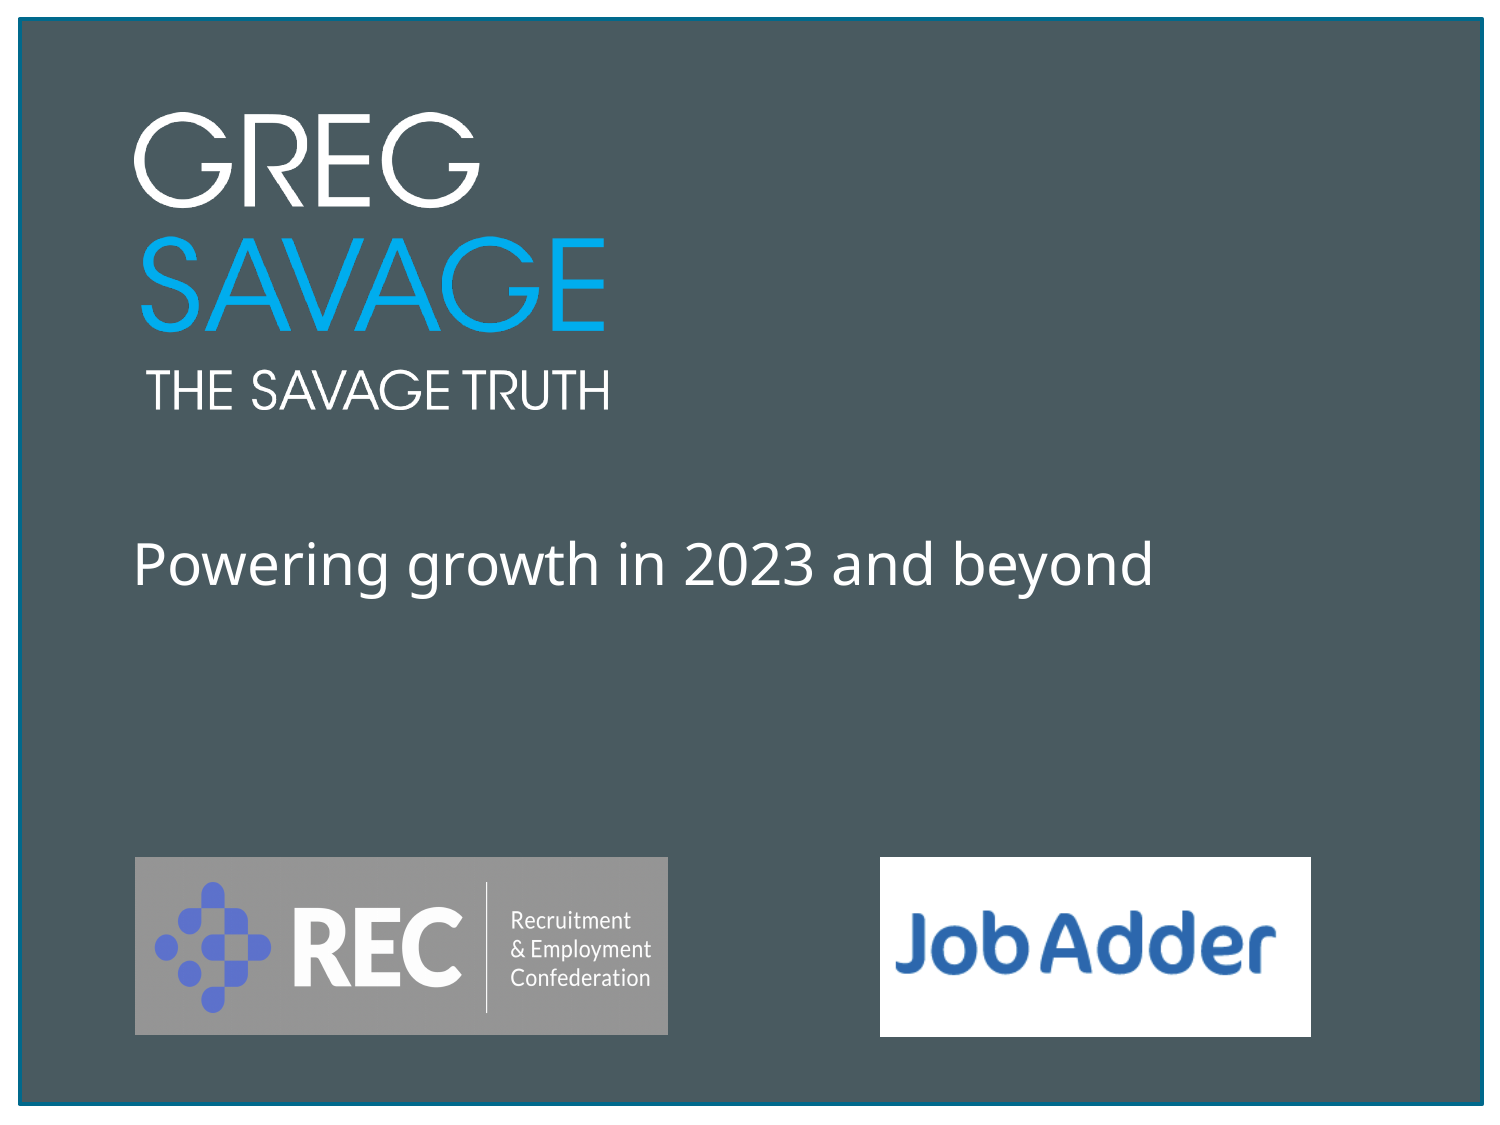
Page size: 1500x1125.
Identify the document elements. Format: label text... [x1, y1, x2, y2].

picture [135, 857, 668, 1035]
title Powering growth in 2023 and beyond [132, 527, 1436, 752]
picture [134, 112, 608, 410]
picture [880, 857, 1311, 1037]
